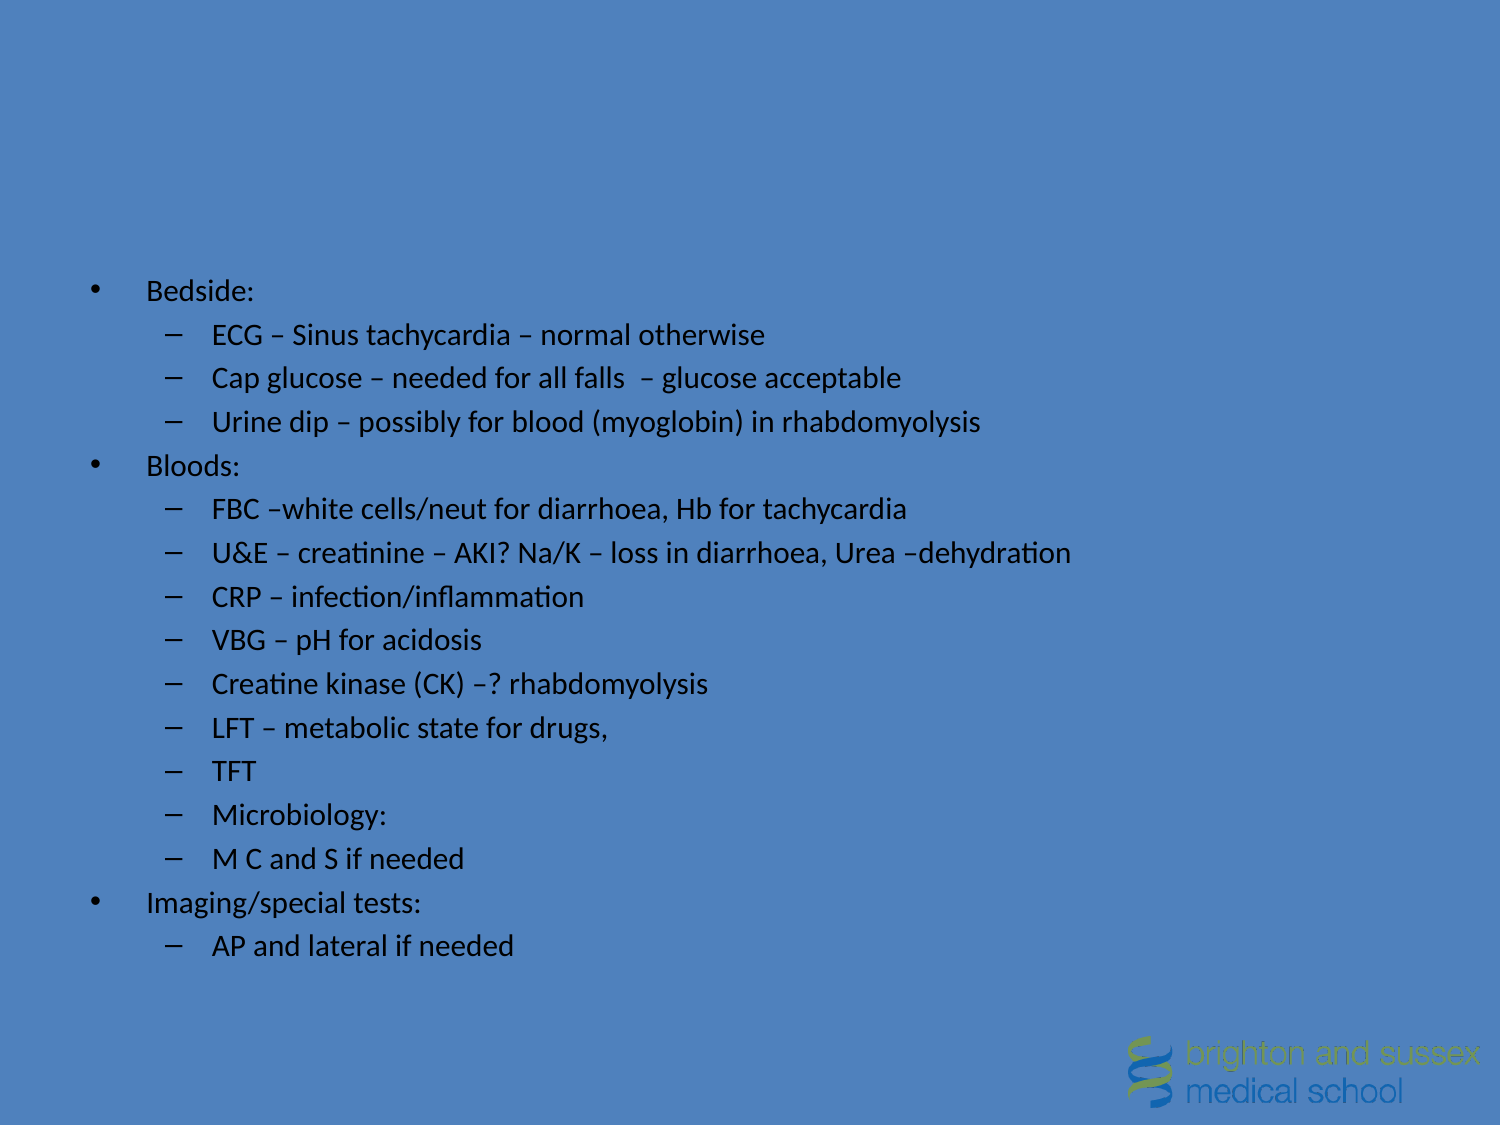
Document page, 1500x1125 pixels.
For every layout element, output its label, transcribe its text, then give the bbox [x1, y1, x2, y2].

list Bedside: ECG – Sinus tachycardia – normal otherwise Cap glucose – needed for all falls – glucose acceptable Urine dip – possibly for blood (myoglobin) in rhabdomyolysis Bloods: FBC –white cells/neut for diarrhoea, Hb for tachycardia U&E – creatinine – AKI? Na/K – loss in diarrhoea, Urea –dehydration CRP – infection/inflammation VBG – pH for acidosis Creatine kinase (CK) –? rhabdomyolysis LFT – metabolic state for drugs, TFT Microbiology: M C and S if needed Imaging/special tests: AP and lateral if needed [75, 262, 1425, 1005]
picture [1128, 1036, 1480, 1108]
